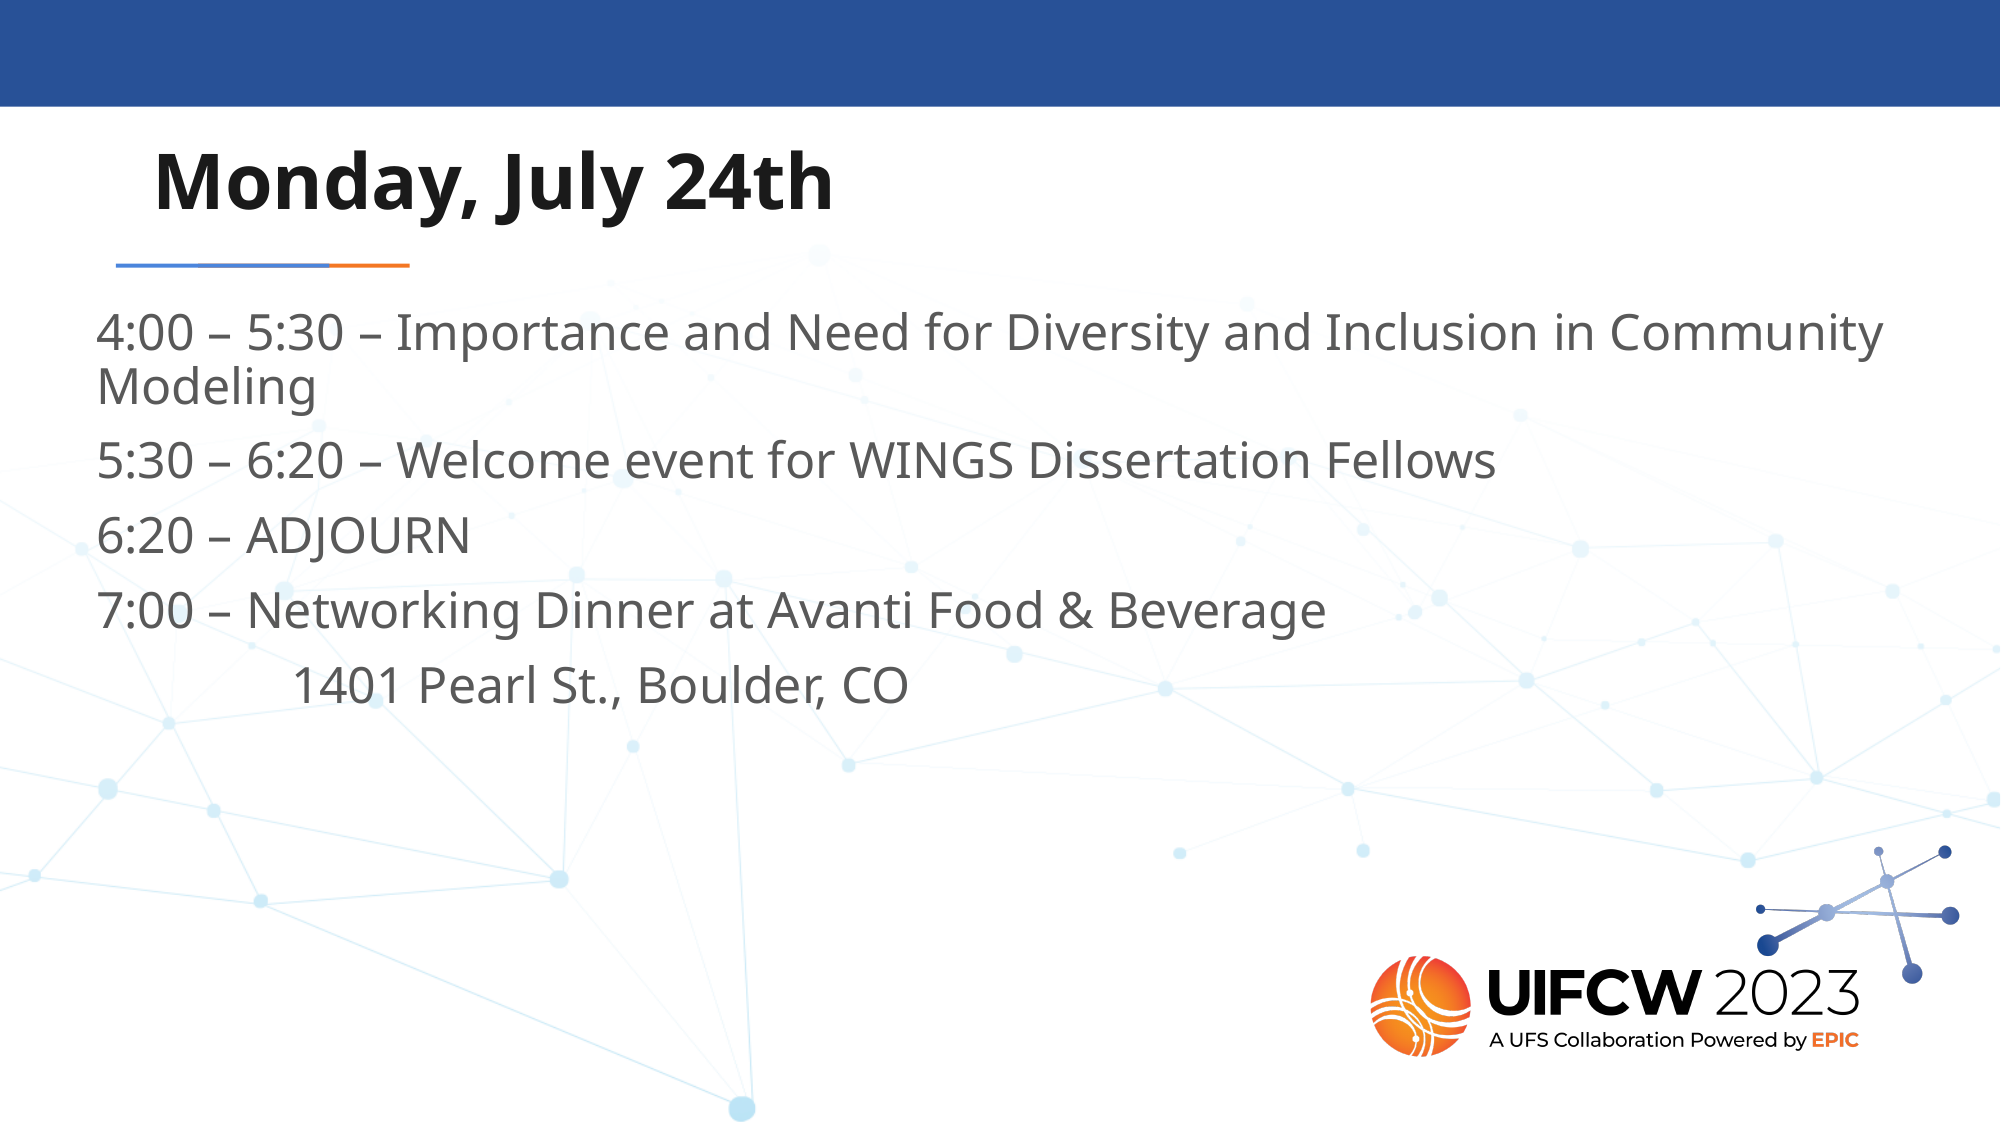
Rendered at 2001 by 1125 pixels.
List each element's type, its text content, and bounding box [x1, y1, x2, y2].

title Monday, July 24th [137, 135, 1863, 299]
picture [0, 0, 2001, 1125]
list 4:00 – 5:30 – Importance and Need for Diversity and Inclusion in Community Modeling 5:30 – 6:20 – Welcome event for WINGS Dissertation Fellows 6:20 – ADJOURN 7:00 – Networking Dinner at Avanti Food & Beverage 1401 Pearl St., Boulder, CO [81, 299, 2000, 823]
